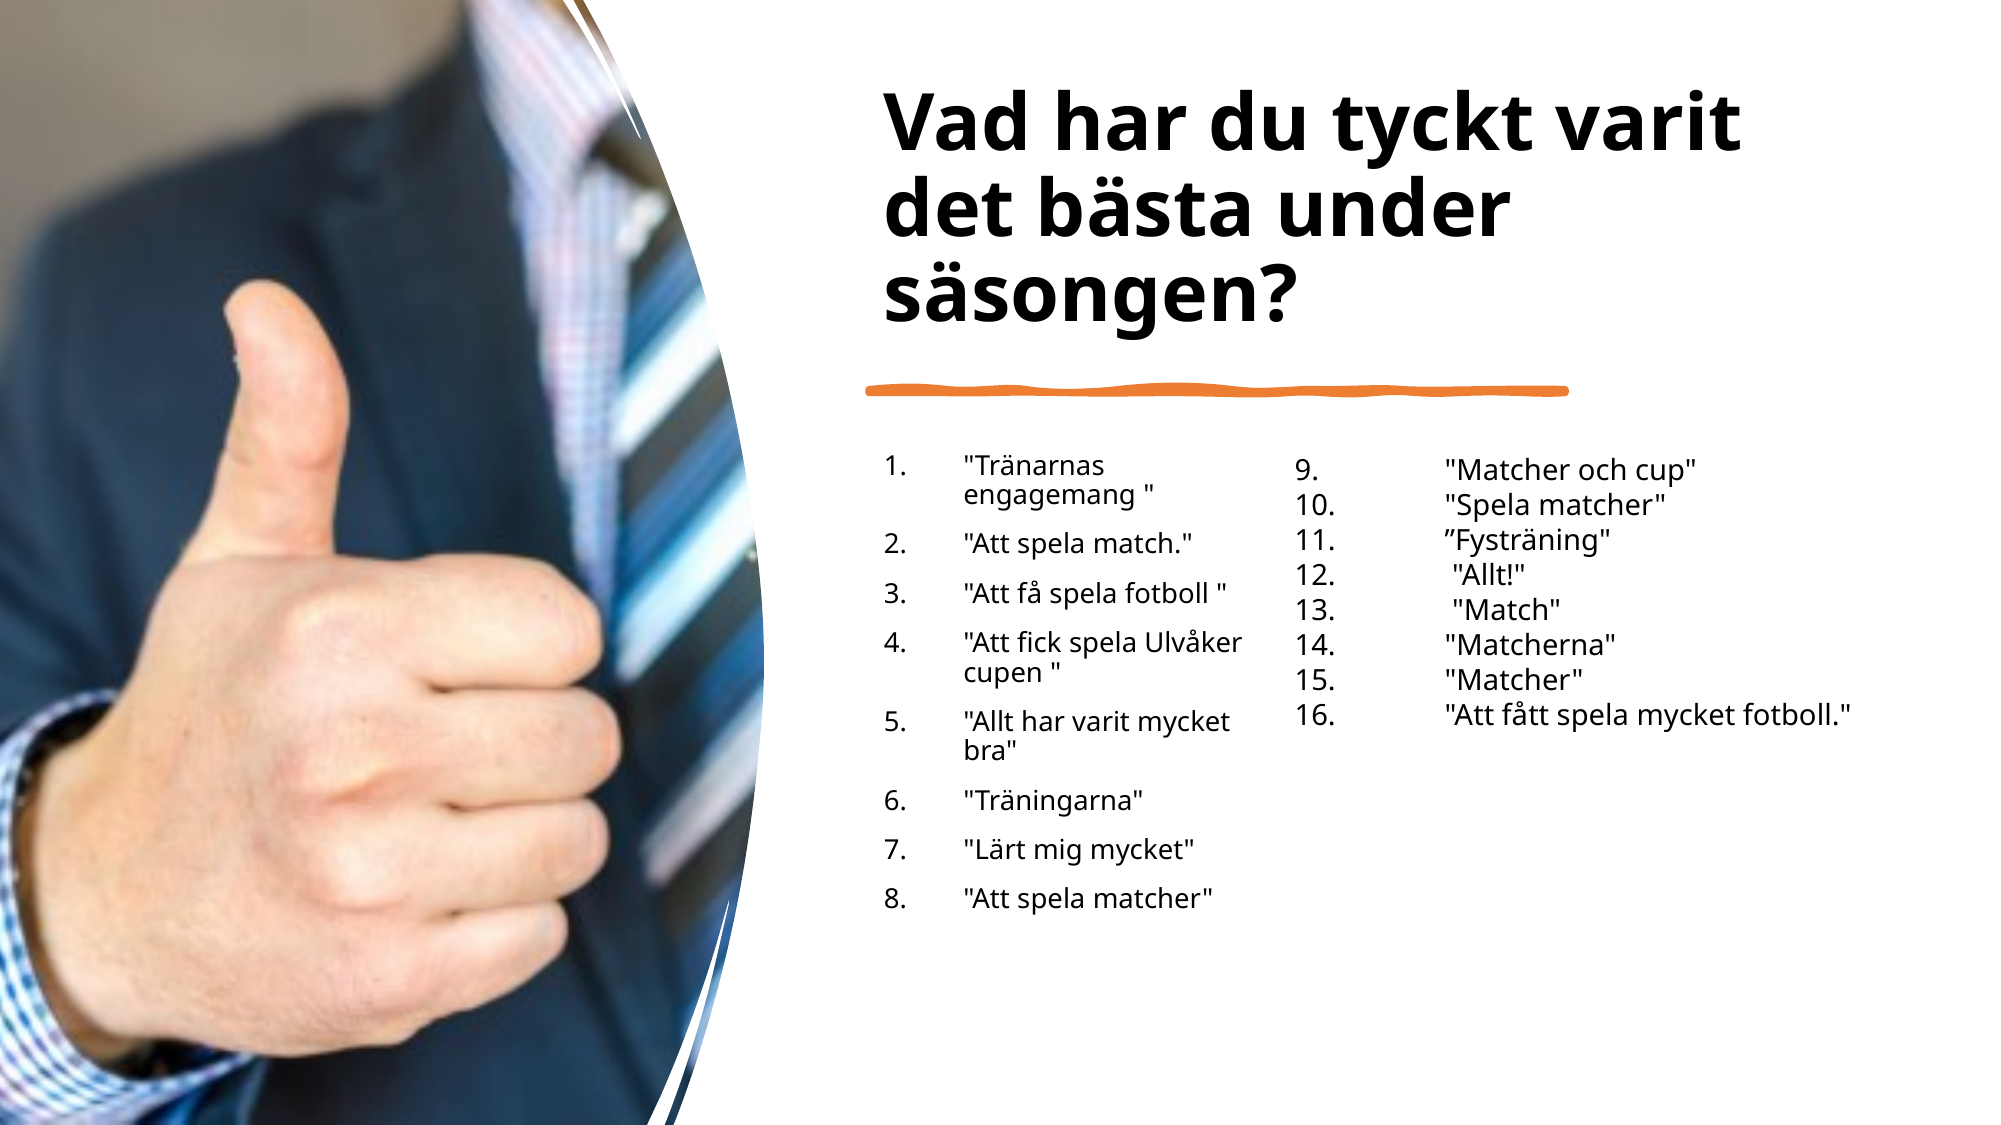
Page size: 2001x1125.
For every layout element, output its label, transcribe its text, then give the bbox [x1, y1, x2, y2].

picture [0, 0, 764, 1125]
text_box [764, 0, 2000, 1125]
text_box 9. "Matcher och cup" 10. "Spela matcher" 11. ”Fysträning" 12. "Allt!" 13. "Match" 14. "Matcherna" 15. "Matcher" 16. "Att fått spela mycket fotboll." [1279, 443, 1923, 784]
title Vad har du tyckt varit det bästa under säsongen? [869, 53, 1895, 347]
list "Tränarnas engagemang " "Att spela match." "Att få spela fotboll " "Att fick spela Ulvåker cupen " "Allt har varit mycket bra" "Träningarna" "Lärt mig mycket" "Att spela matcher" [869, 443, 1280, 927]
text_box [867, 385, 1567, 396]
